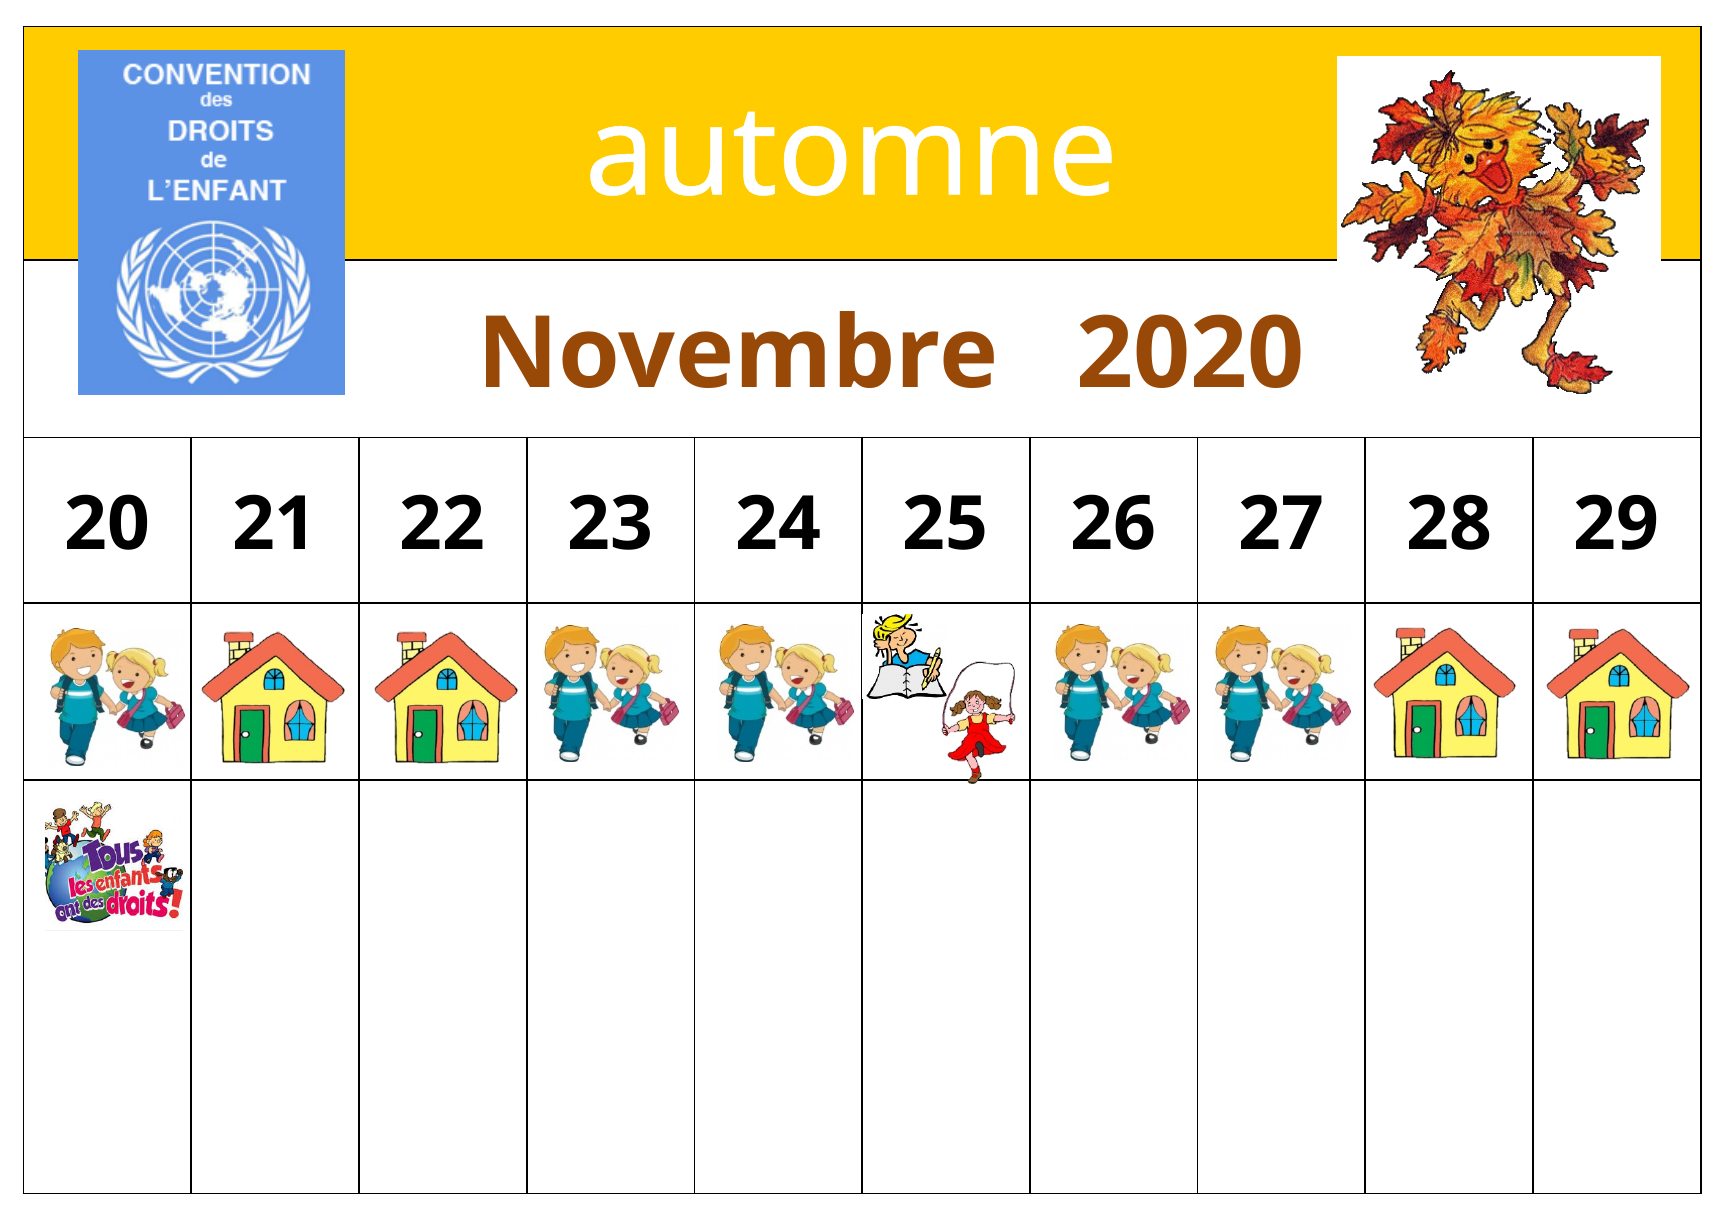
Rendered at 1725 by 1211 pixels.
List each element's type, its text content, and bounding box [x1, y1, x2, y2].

table_cell [24, 604, 190, 779]
table_cell [863, 604, 1029, 779]
table_cell 24 [695, 438, 861, 602]
table_cell [360, 781, 526, 1193]
table_cell [1198, 781, 1364, 1193]
picture [45, 794, 183, 932]
table_cell [1534, 781, 1700, 1193]
picture [1371, 623, 1521, 761]
table_cell [863, 781, 1029, 1193]
table_cell 20 [24, 438, 190, 602]
table_cell 23 [528, 438, 694, 602]
table_cell [192, 781, 358, 1193]
picture [1544, 624, 1694, 763]
table_cell [1366, 604, 1532, 779]
picture [372, 628, 523, 766]
table_cell [528, 781, 694, 1193]
table_cell [695, 604, 861, 779]
table_cell [1534, 604, 1700, 779]
table_cell [360, 604, 526, 779]
picture [1336, 56, 1661, 404]
table_cell [1198, 604, 1364, 779]
picture [717, 624, 856, 762]
table_cell [695, 781, 861, 1193]
picture [199, 628, 349, 766]
table_cell [1031, 604, 1197, 779]
table_cell 26 [1031, 438, 1197, 602]
table_cell [1031, 781, 1197, 1193]
table_cell Novembre 2020 [24, 261, 1700, 437]
table_cell 27 [1198, 438, 1364, 602]
table_cell 28 [1366, 438, 1532, 602]
table_cell 22 [360, 438, 526, 602]
table_cell 29 [1534, 438, 1700, 602]
picture [1053, 623, 1191, 761]
picture [1214, 624, 1352, 763]
table_cell [528, 604, 694, 779]
table_cell [192, 604, 358, 779]
table_cell [1366, 781, 1532, 1193]
picture [78, 50, 345, 395]
table_header [24, 27, 1700, 259]
text_box automne [569, 61, 1134, 227]
picture [542, 624, 680, 763]
table_cell [24, 781, 190, 1193]
picture [49, 628, 187, 766]
table_cell 25 [863, 438, 1029, 602]
picture [861, 614, 1019, 784]
table_cell 21 [192, 438, 358, 602]
